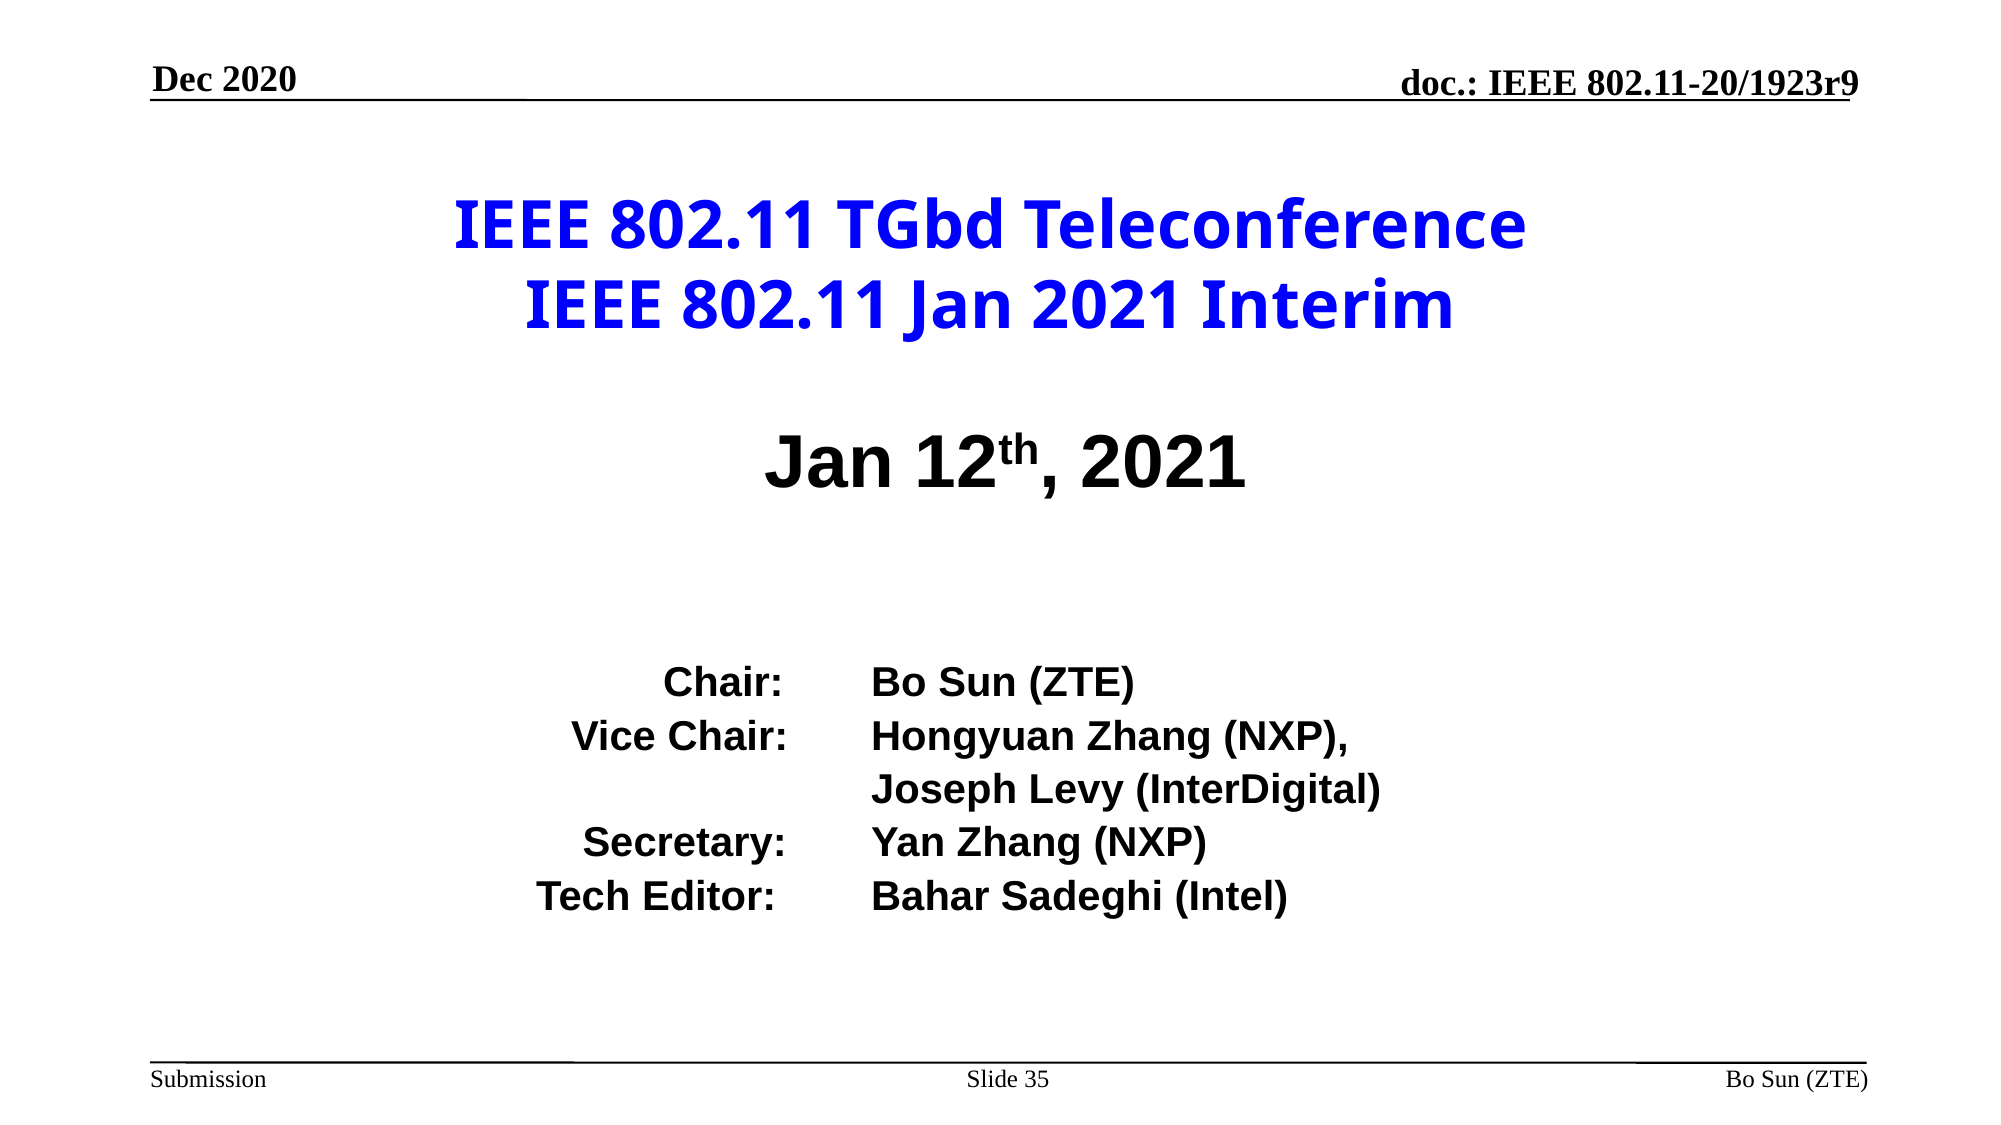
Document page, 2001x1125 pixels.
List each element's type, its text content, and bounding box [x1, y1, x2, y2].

slide_number Slide 35 [949, 1061, 1067, 1123]
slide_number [152, 54, 563, 100]
text_box Jan 12th, 2021 Chair: Bo Sun (ZTE) Vice Chair: Hongyuan Zhang (NXP), Joseph Levy (InterDigital) Secretary: Yan Zhang (NXP) Tech Editor: Bahar Sadeghi (Intel) [200, 349, 1813, 1027]
footer Bo Sun (ZTE) [1171, 1061, 1869, 1093]
text_box IEEE 802.11 TGbd Teleconference IEEE 802.11 Jan 2021 Interim [288, 112, 1695, 413]
